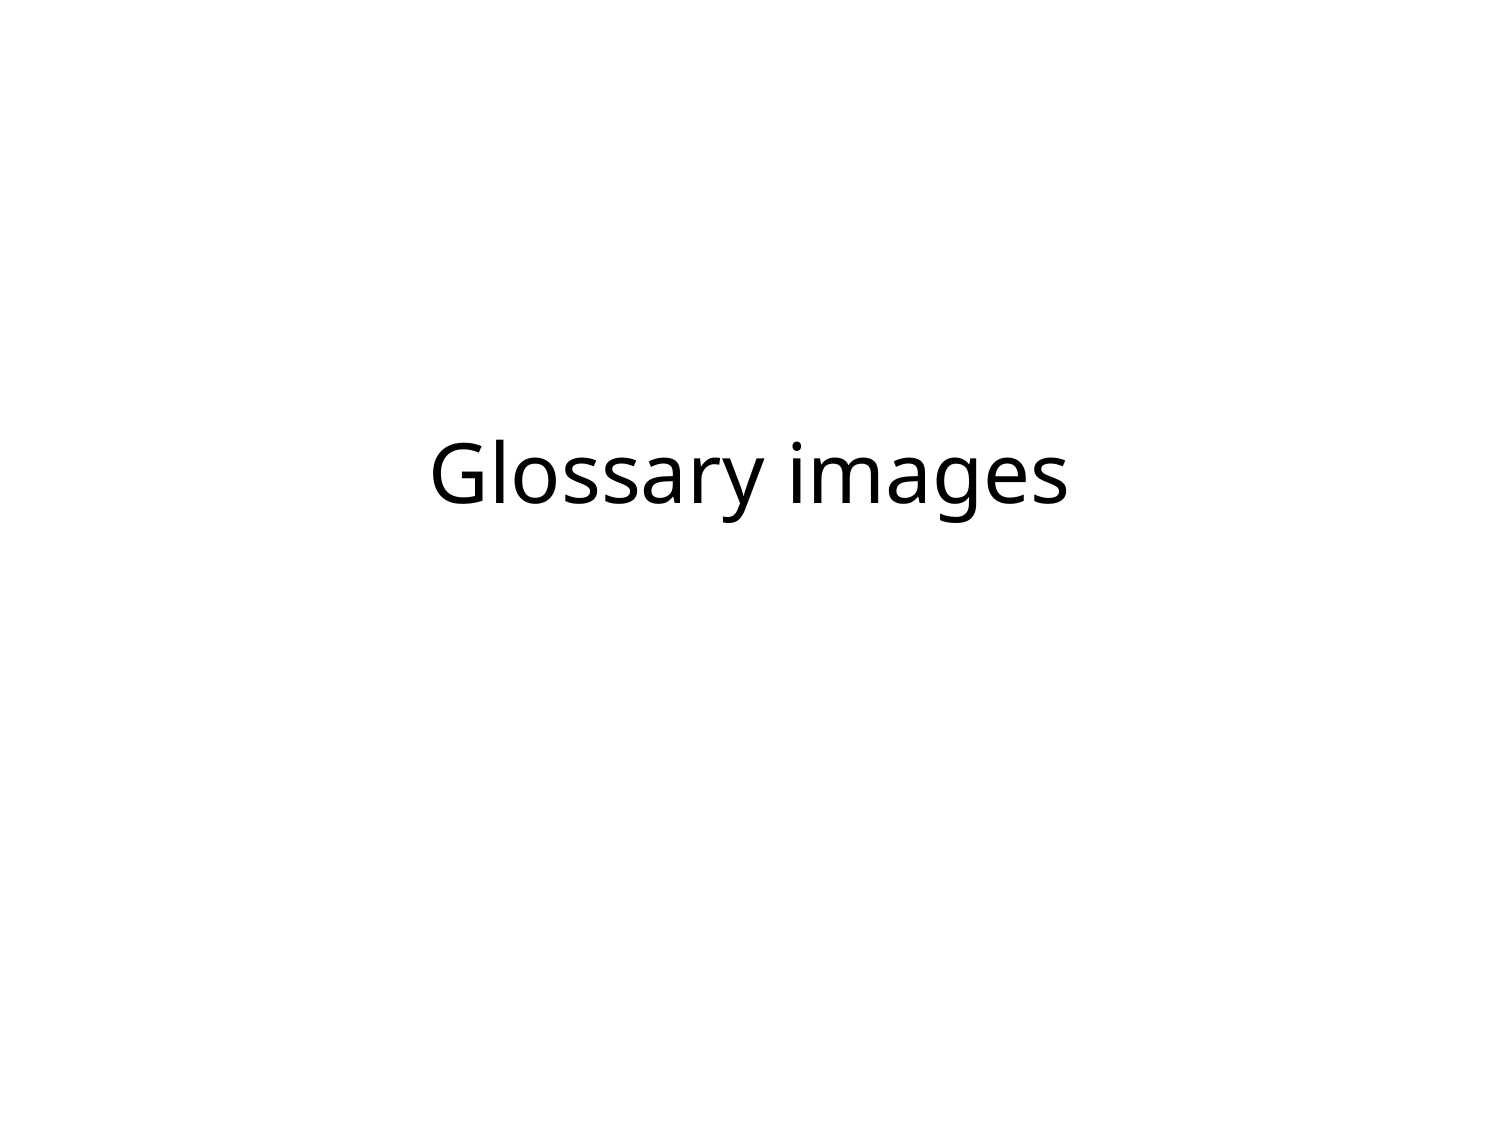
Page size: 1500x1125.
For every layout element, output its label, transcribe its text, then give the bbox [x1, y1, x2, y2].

title Glossary images [112, 349, 1388, 591]
